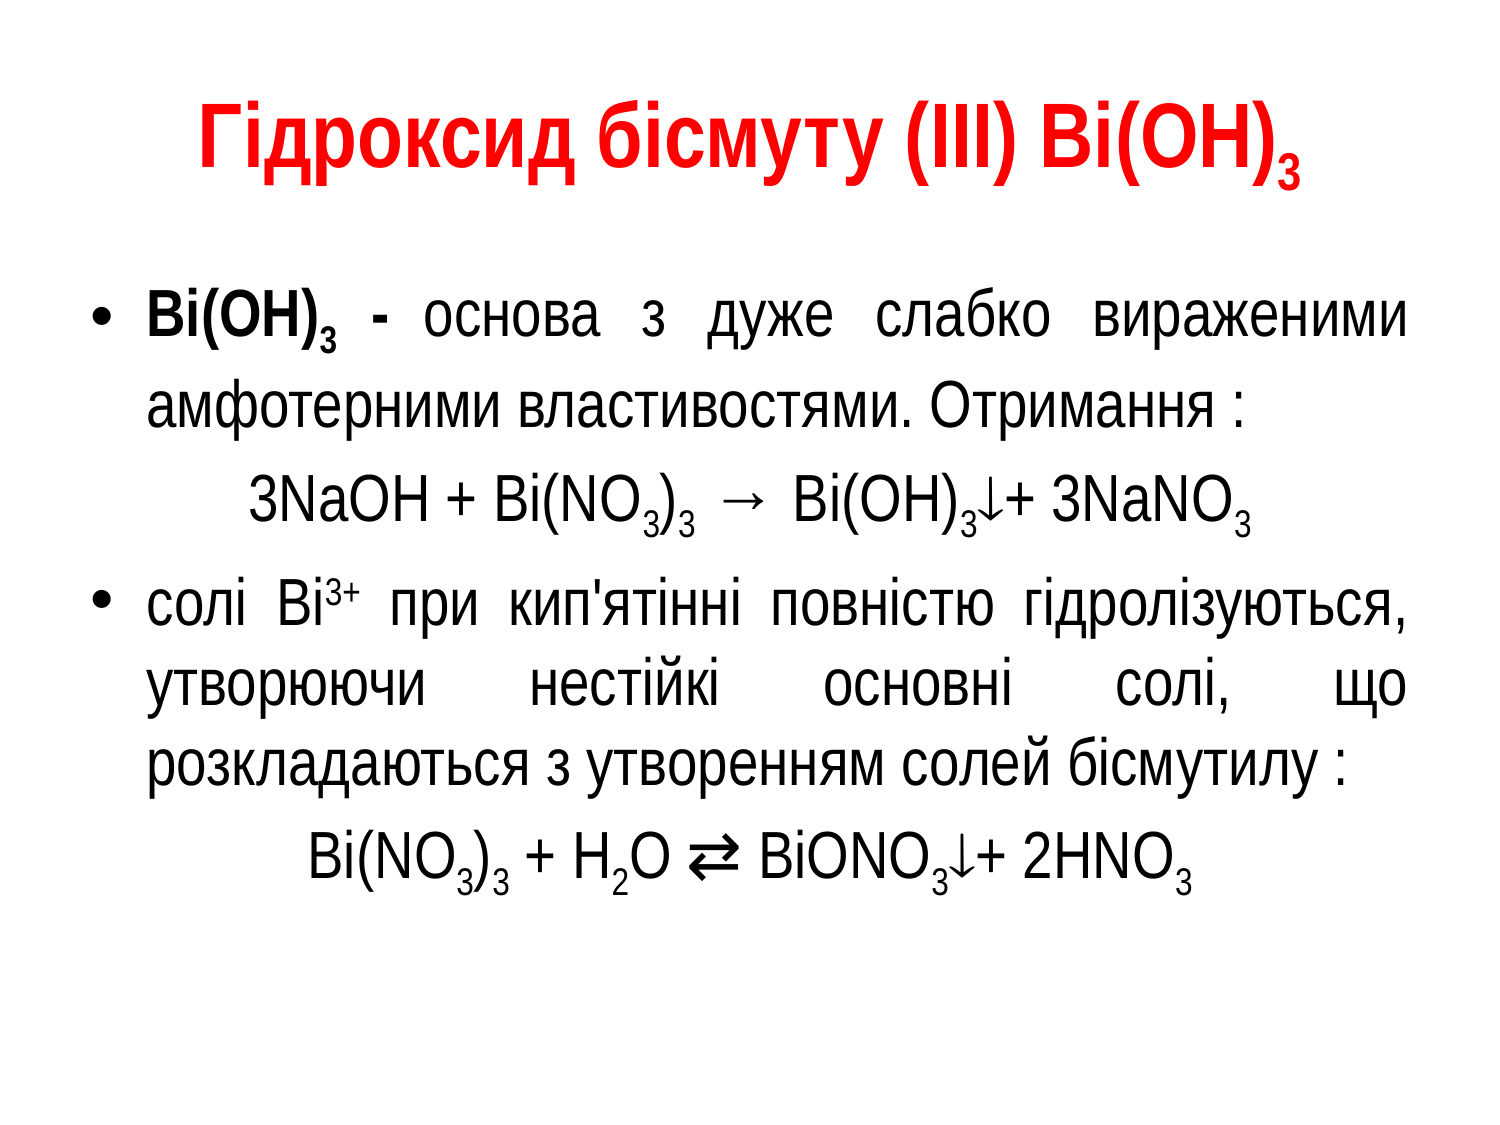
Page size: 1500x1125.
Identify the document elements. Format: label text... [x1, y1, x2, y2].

list Bi(OH)3 - основа з дуже слабко вираженими амфотерними властивостями. Отримання : 3NaOH + Bi(NO3)3 → Bi(OH)3+ 3NaNO3 солі Bi3+ при кип'ятінні повністю гідролізуються, утворюючи нестійкі основні солі, що розкладаються з утворенням солей бісмутилу : Bi(NO3)3 + Н2О ⇄ BiONO3+ 2НNO3 [75, 262, 1425, 1005]
title Гідроксид бісмуту (III) Bi(OH)3 [75, 45, 1425, 233]
